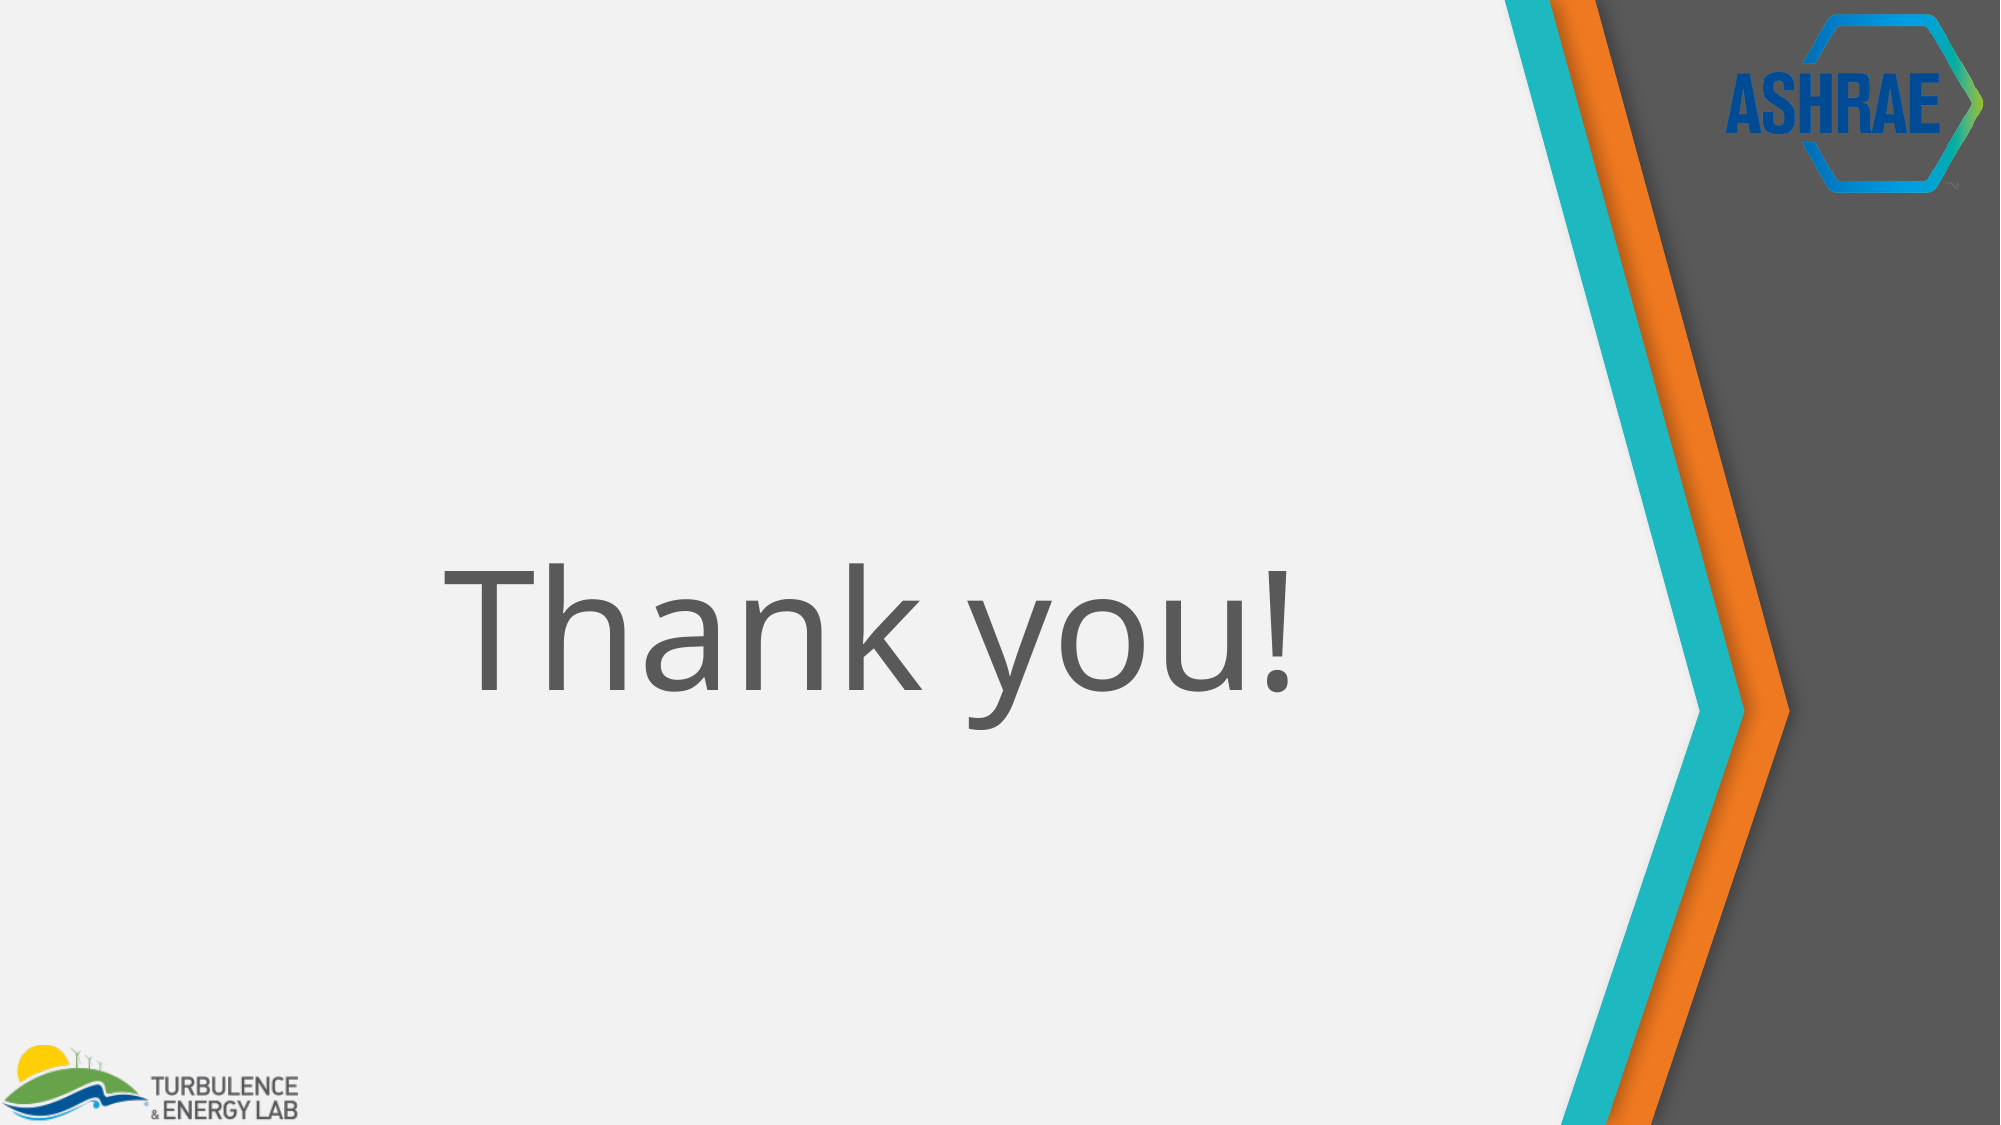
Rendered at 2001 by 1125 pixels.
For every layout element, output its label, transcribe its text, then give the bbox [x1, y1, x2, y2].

picture [1711, 8, 2000, 197]
title Thank you! [212, 478, 1533, 734]
picture [2, 1045, 298, 1125]
